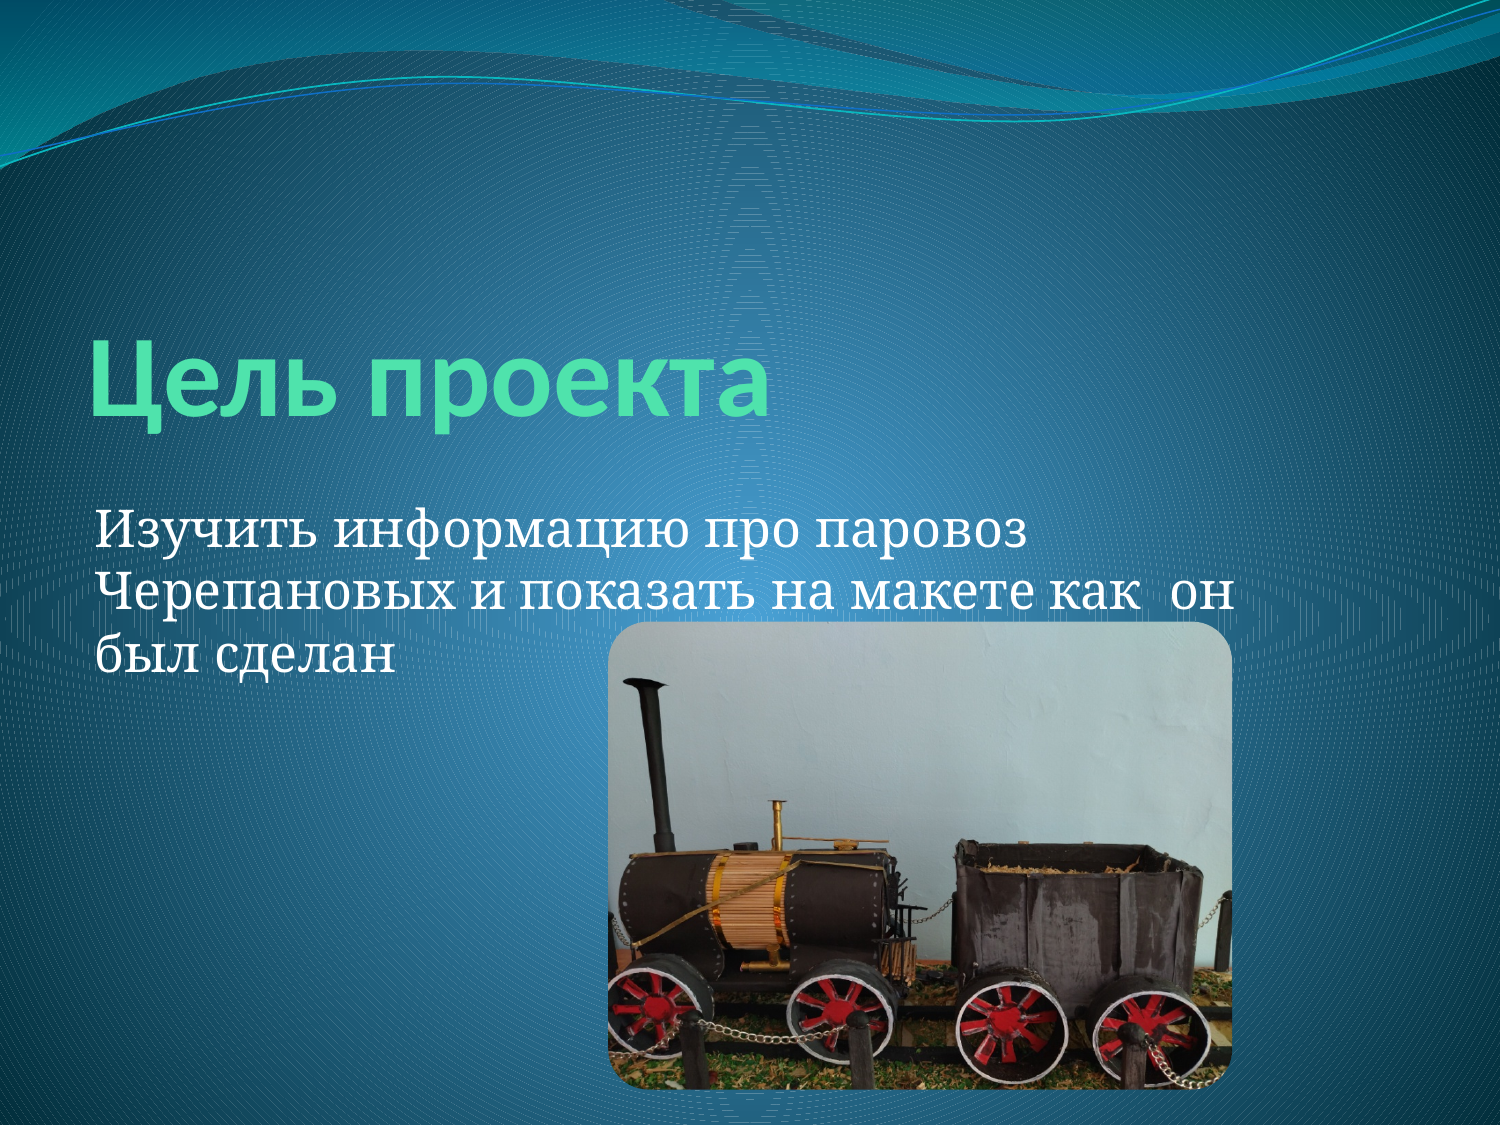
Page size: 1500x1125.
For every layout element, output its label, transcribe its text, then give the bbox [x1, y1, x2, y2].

picture [607, 621, 1233, 1090]
title Цель проекта [86, 216, 1362, 440]
list Изучить информацию про паровоз Черепановых и показать на макете как он был сделан [86, 443, 1362, 692]
